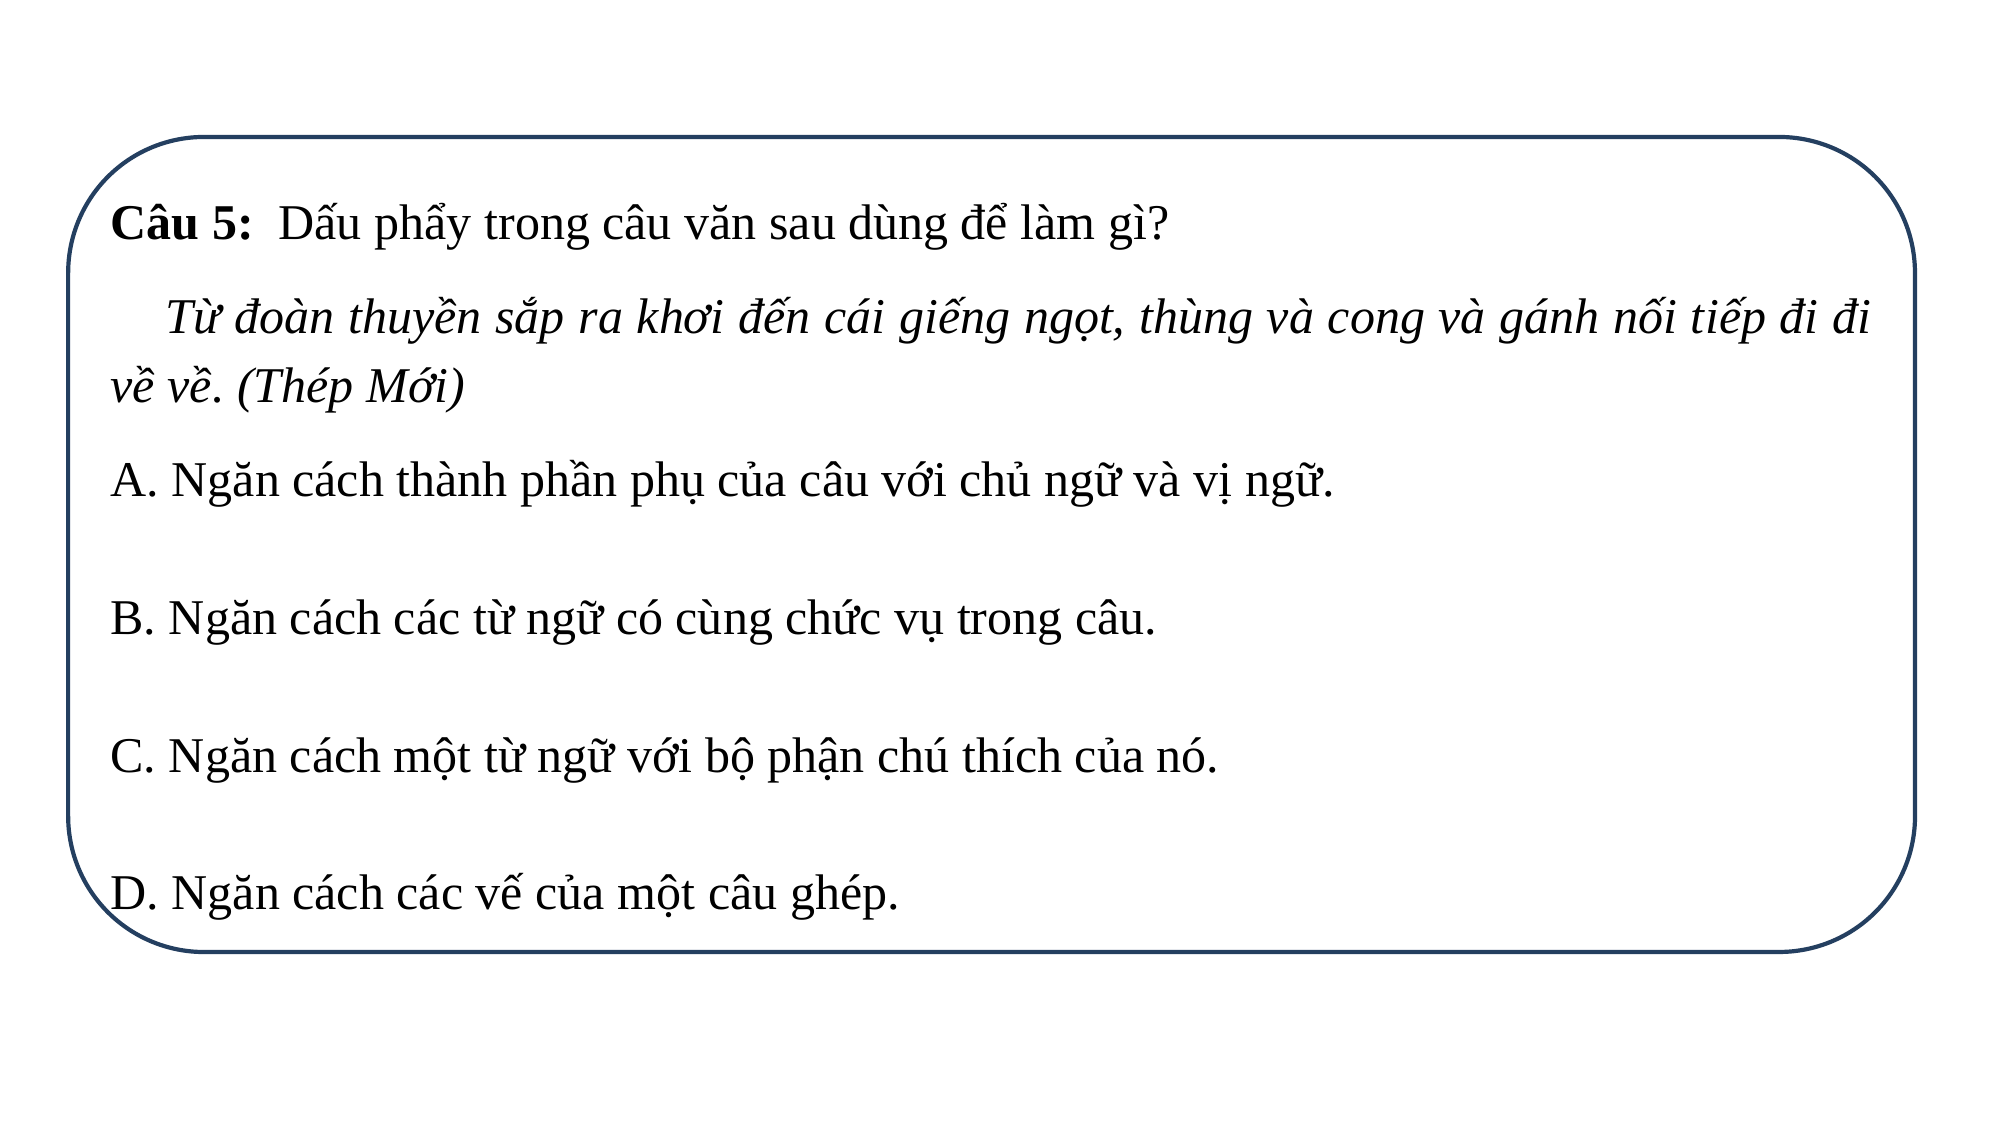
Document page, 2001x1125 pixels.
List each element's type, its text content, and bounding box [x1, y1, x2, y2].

text_box [68, 190, 96, 899]
text_box [126, 928, 1857, 953]
text_box [112, 136, 1871, 172]
text_box Câu 5: Dấu phẩy trong câu văn sau dùng để làm gì? Từ đoàn thuyền sắp ra khơi đến cái giếng ngọt, thùng và cong và gánh nối tiếp đi đi về về. (Thép Mới) A. Ngăn cách thành phần phụ của câu với chủ ngữ và vị ngữ. B. Ngăn cách các từ ngữ có cùng chức vụ trong câu. C. Ngăn cách một từ ngữ với bộ phận chú thích của nó. D. Ngăn cách các vế của một câu ghép. [96, 172, 1888, 928]
text_box [1888, 191, 1916, 898]
